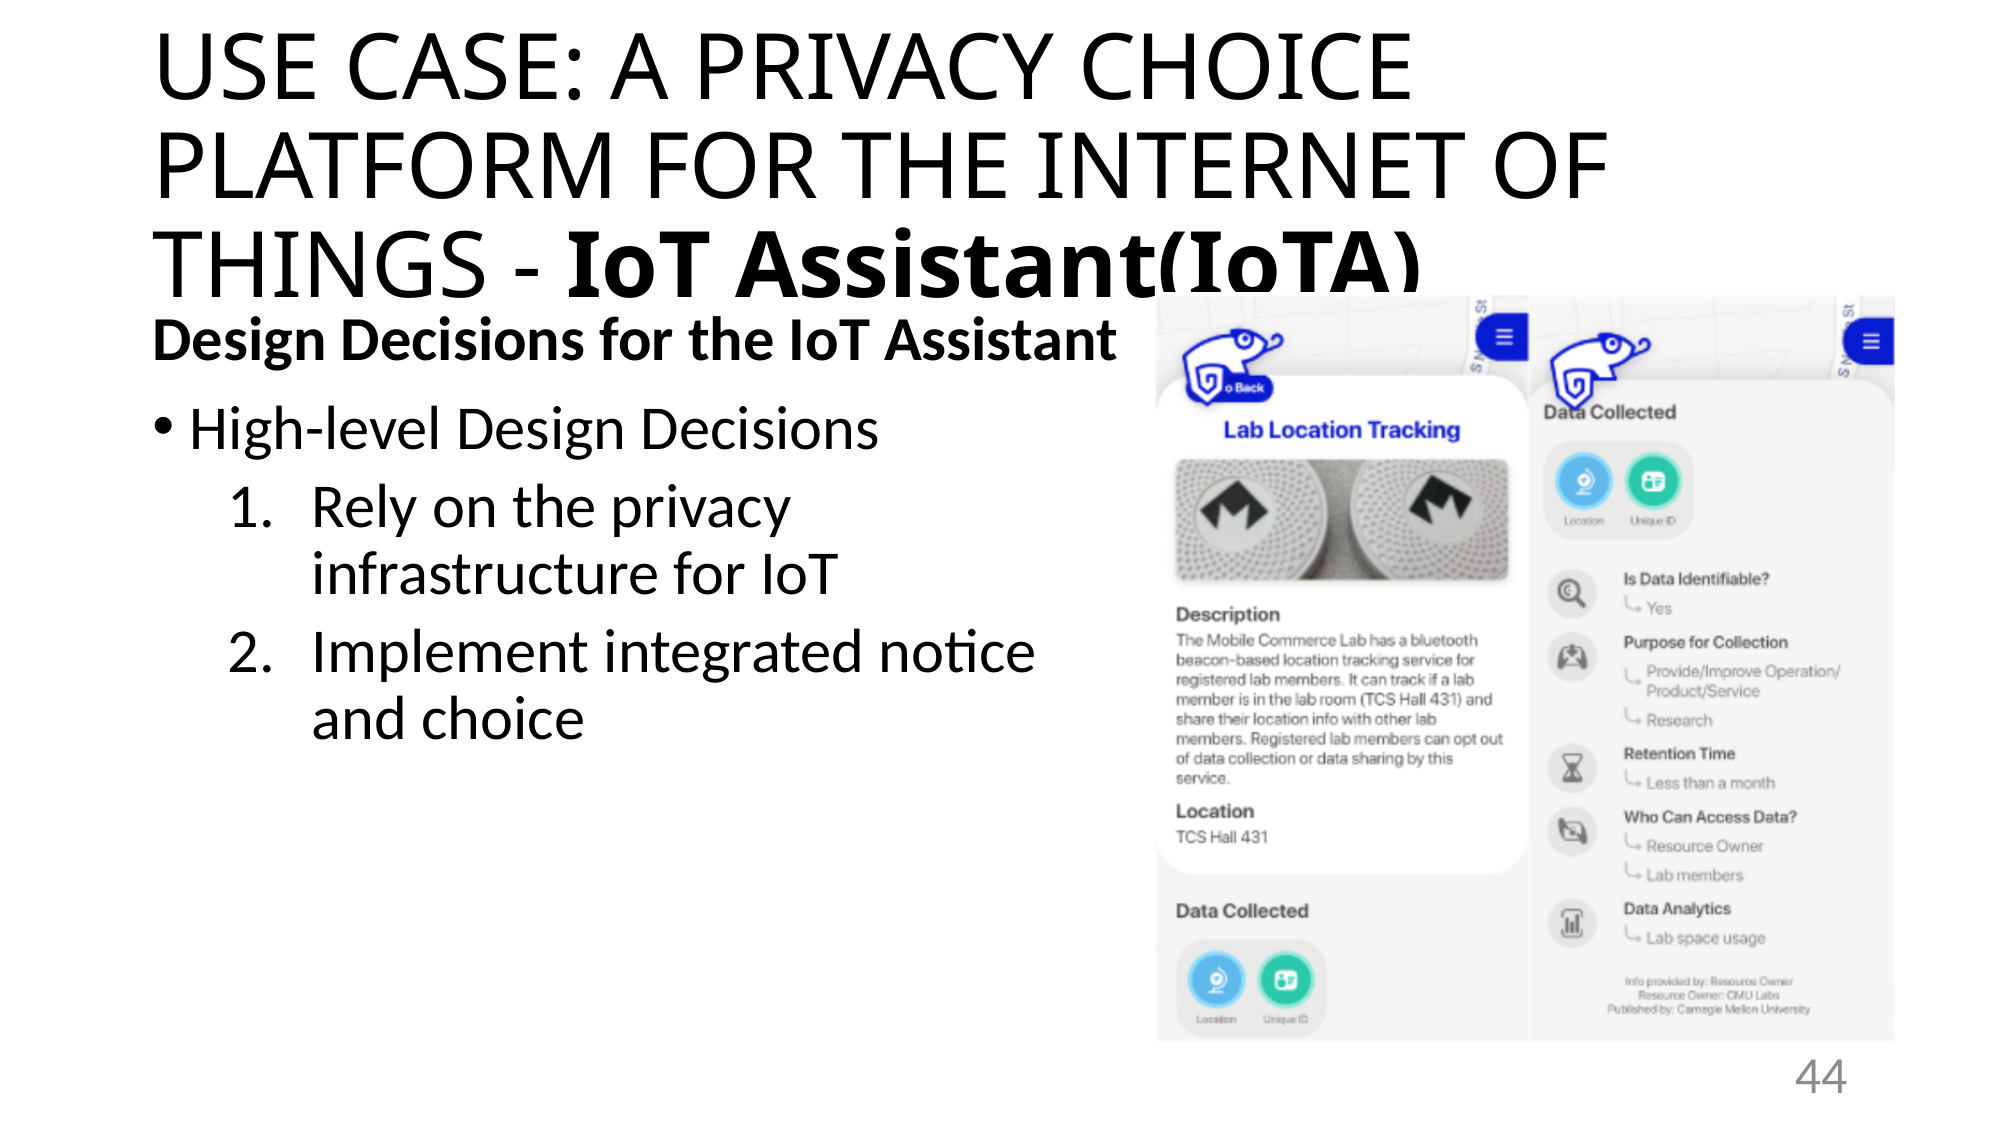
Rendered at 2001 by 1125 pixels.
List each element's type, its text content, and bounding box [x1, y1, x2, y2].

title USE CASE: A PRIVACY CHOICE PLATFORM FOR THE INTERNET OF THINGS - IoT Assistant(IoTA) [137, 59, 1863, 278]
list Design Decisions for the IoT Assistant High-level Design Decisions Rely on the privacy infrastructure for IoT Implement integrated notice and choice [137, 299, 1154, 1014]
picture [1154, 292, 1895, 1043]
slide_number 44 [1412, 1043, 1863, 1103]
